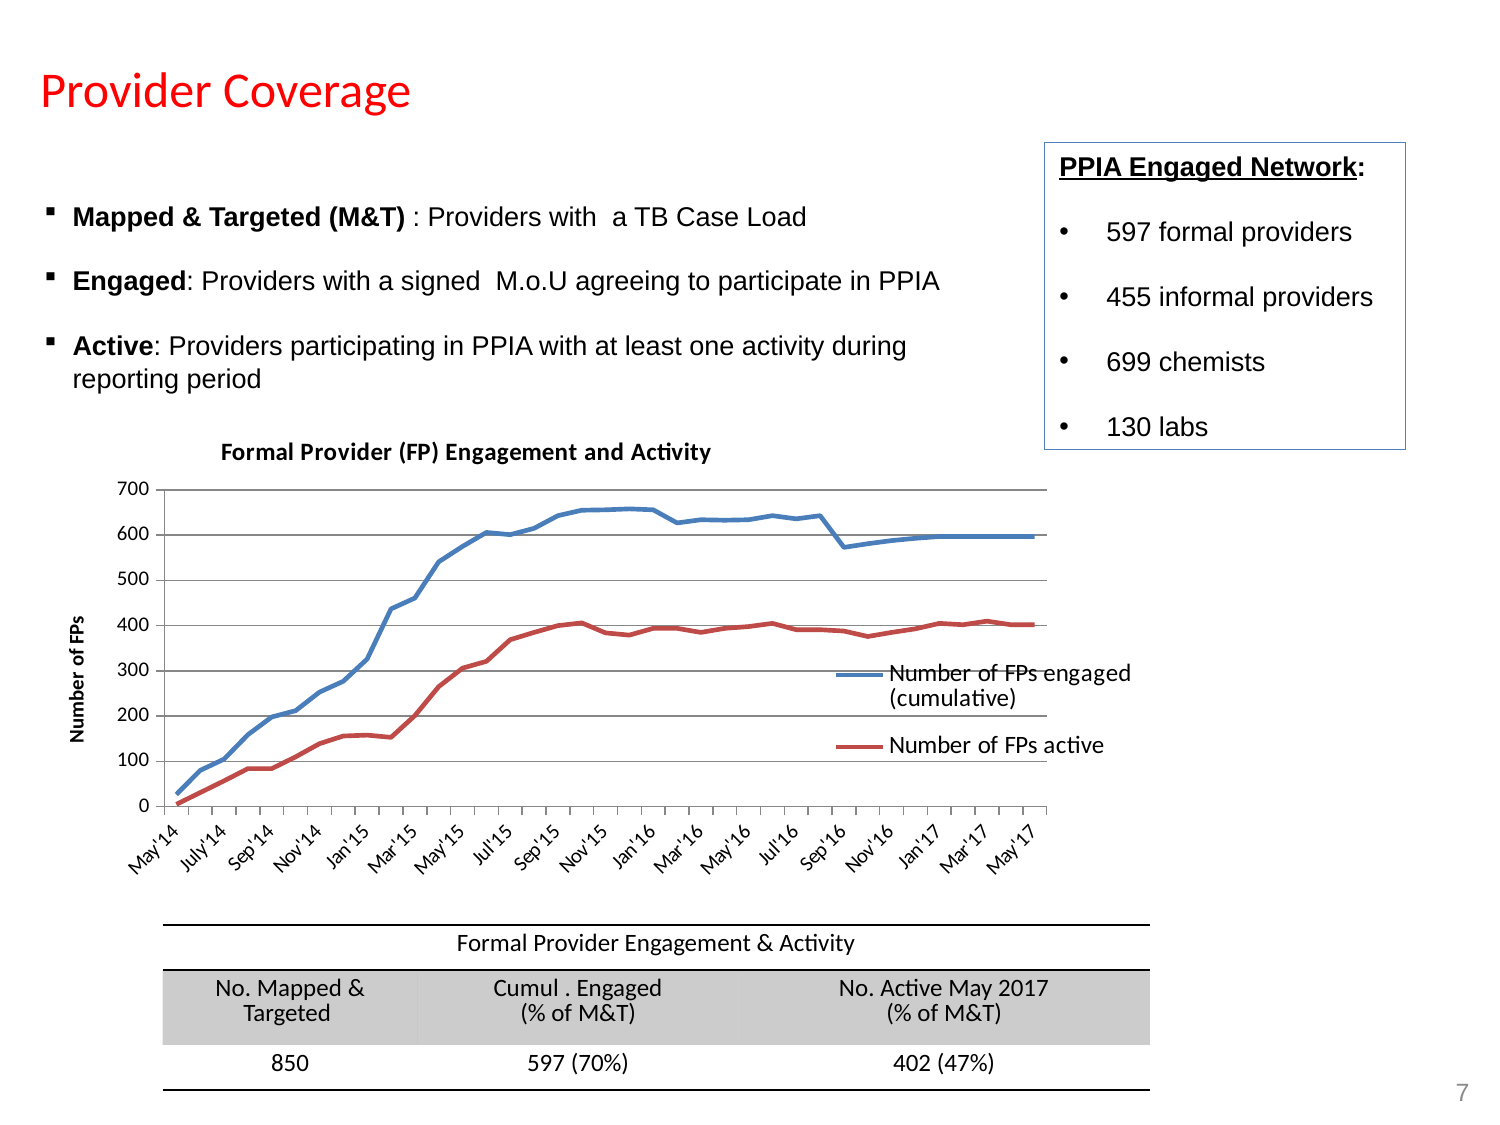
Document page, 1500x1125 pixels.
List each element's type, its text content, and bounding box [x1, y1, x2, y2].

table_cell Cumul . Engaged (% of M&T) [418, 971, 738, 1045]
table_header Formal Provider Engagement & Activity [163, 926, 1150, 969]
table_cell No. Mapped & Targeted [163, 971, 418, 1045]
table_cell 850 [163, 1045, 418, 1089]
slide_number 7 [1309, 1064, 1485, 1119]
text_box PPIA Engaged Network: 597 formal providers 455 informal providers 699 chemists 130 labs [1044, 142, 1406, 450]
title Provider Coverage [25, 34, 1371, 141]
table_cell 402 (47%) [738, 1045, 1150, 1089]
table_cell 597 (70%) [418, 1045, 738, 1089]
table_cell No. Active May 2017 (% of M&T) [738, 971, 1150, 1045]
chart [34, 424, 1151, 888]
text_box Mapped & Targeted (M&T) : Providers with a TB Case Load Engaged: Providers with a signed M.o.U agreeing to participate in PPIA Active: Providers participating in PPIA with at least one activity during reporting period [29, 191, 1007, 402]
